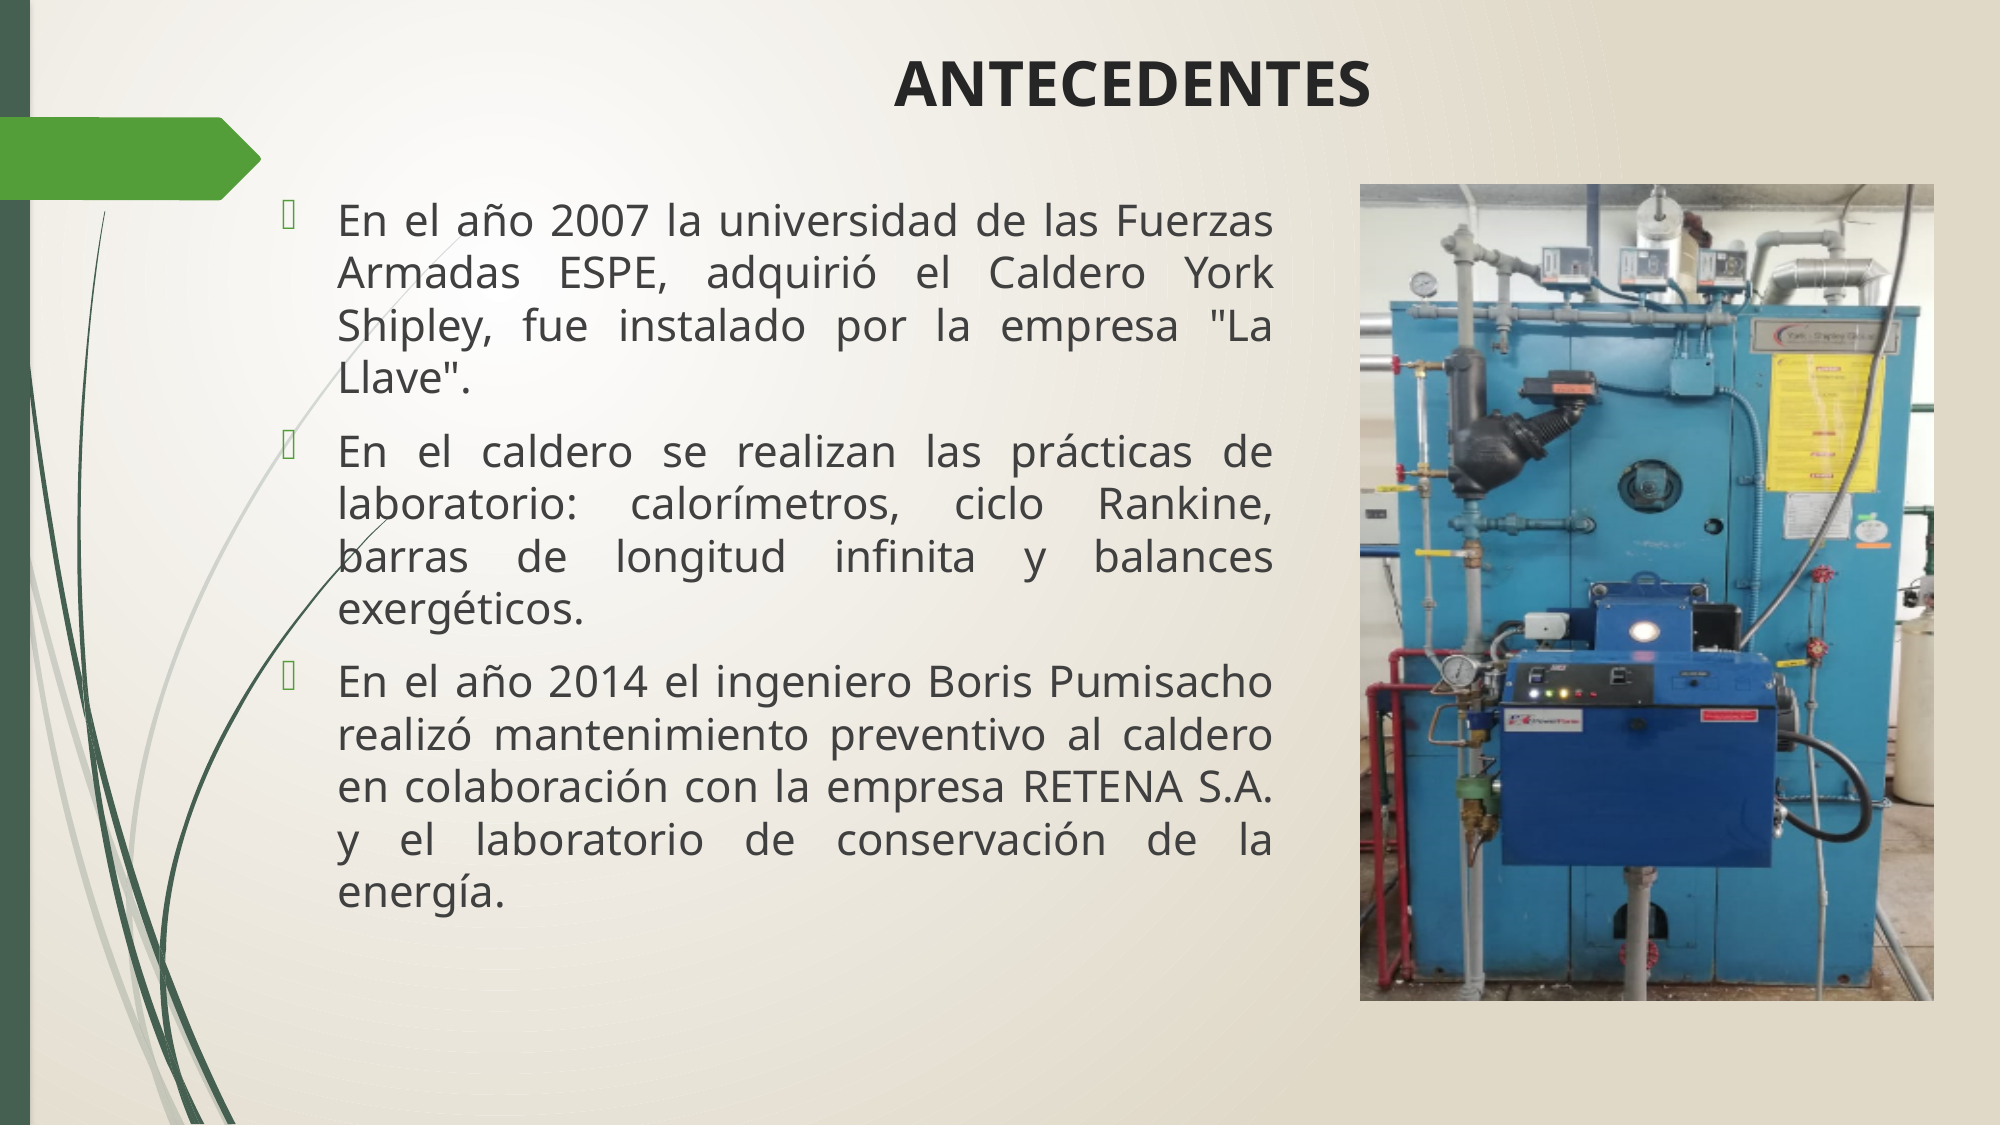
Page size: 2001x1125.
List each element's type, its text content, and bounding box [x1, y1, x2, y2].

picture [1360, 184, 1934, 1001]
title ANTECEDENTES [451, 36, 1815, 185]
list En el año 2007 la universidad de las Fuerzas Armadas ESPE, adquirió el Caldero York Shipley, fue instalado por la empresa "La Llave". En el caldero se realizan las prácticas de laboratorio: calorímetros, ciclo Rankine, barras de longitud infinita y balances exergéticos. En el año 2014 el ingeniero Boris Pumisacho realizó mantenimiento preventivo al caldero en colaboración con la empresa RETENA S.A. y el laboratorio de conservación de la energía. [266, 185, 1290, 1125]
